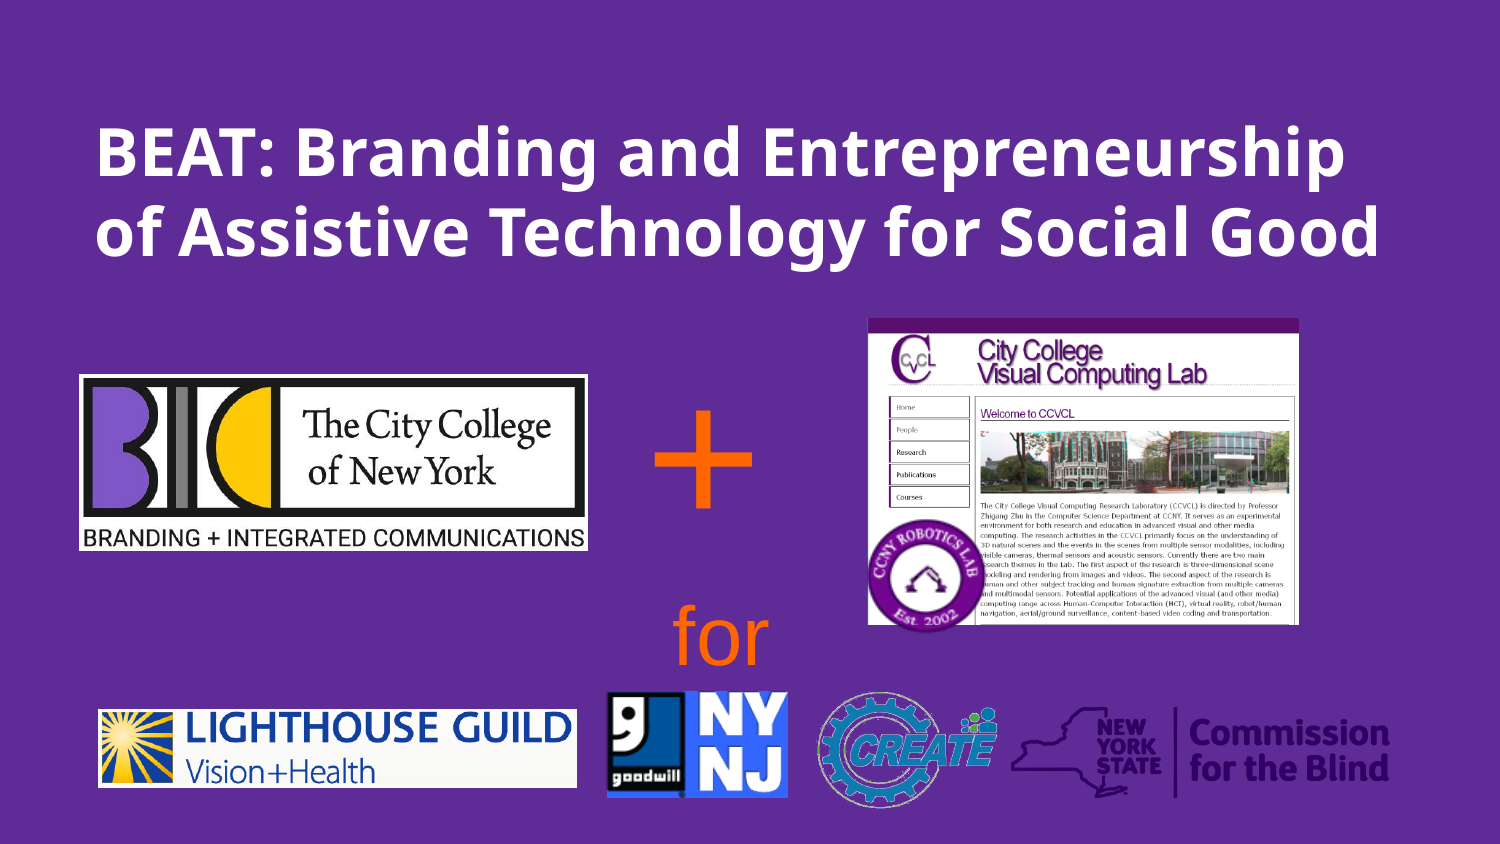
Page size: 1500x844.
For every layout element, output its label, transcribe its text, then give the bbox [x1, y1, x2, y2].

text_box + [630, 318, 777, 574]
text_box for [658, 575, 786, 689]
text_box BEAT: Branding and Entrepreneurship of Assistive Technology for Social Good [79, 43, 1423, 286]
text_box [98, 691, 1402, 809]
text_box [866, 318, 1299, 635]
picture [79, 374, 588, 552]
